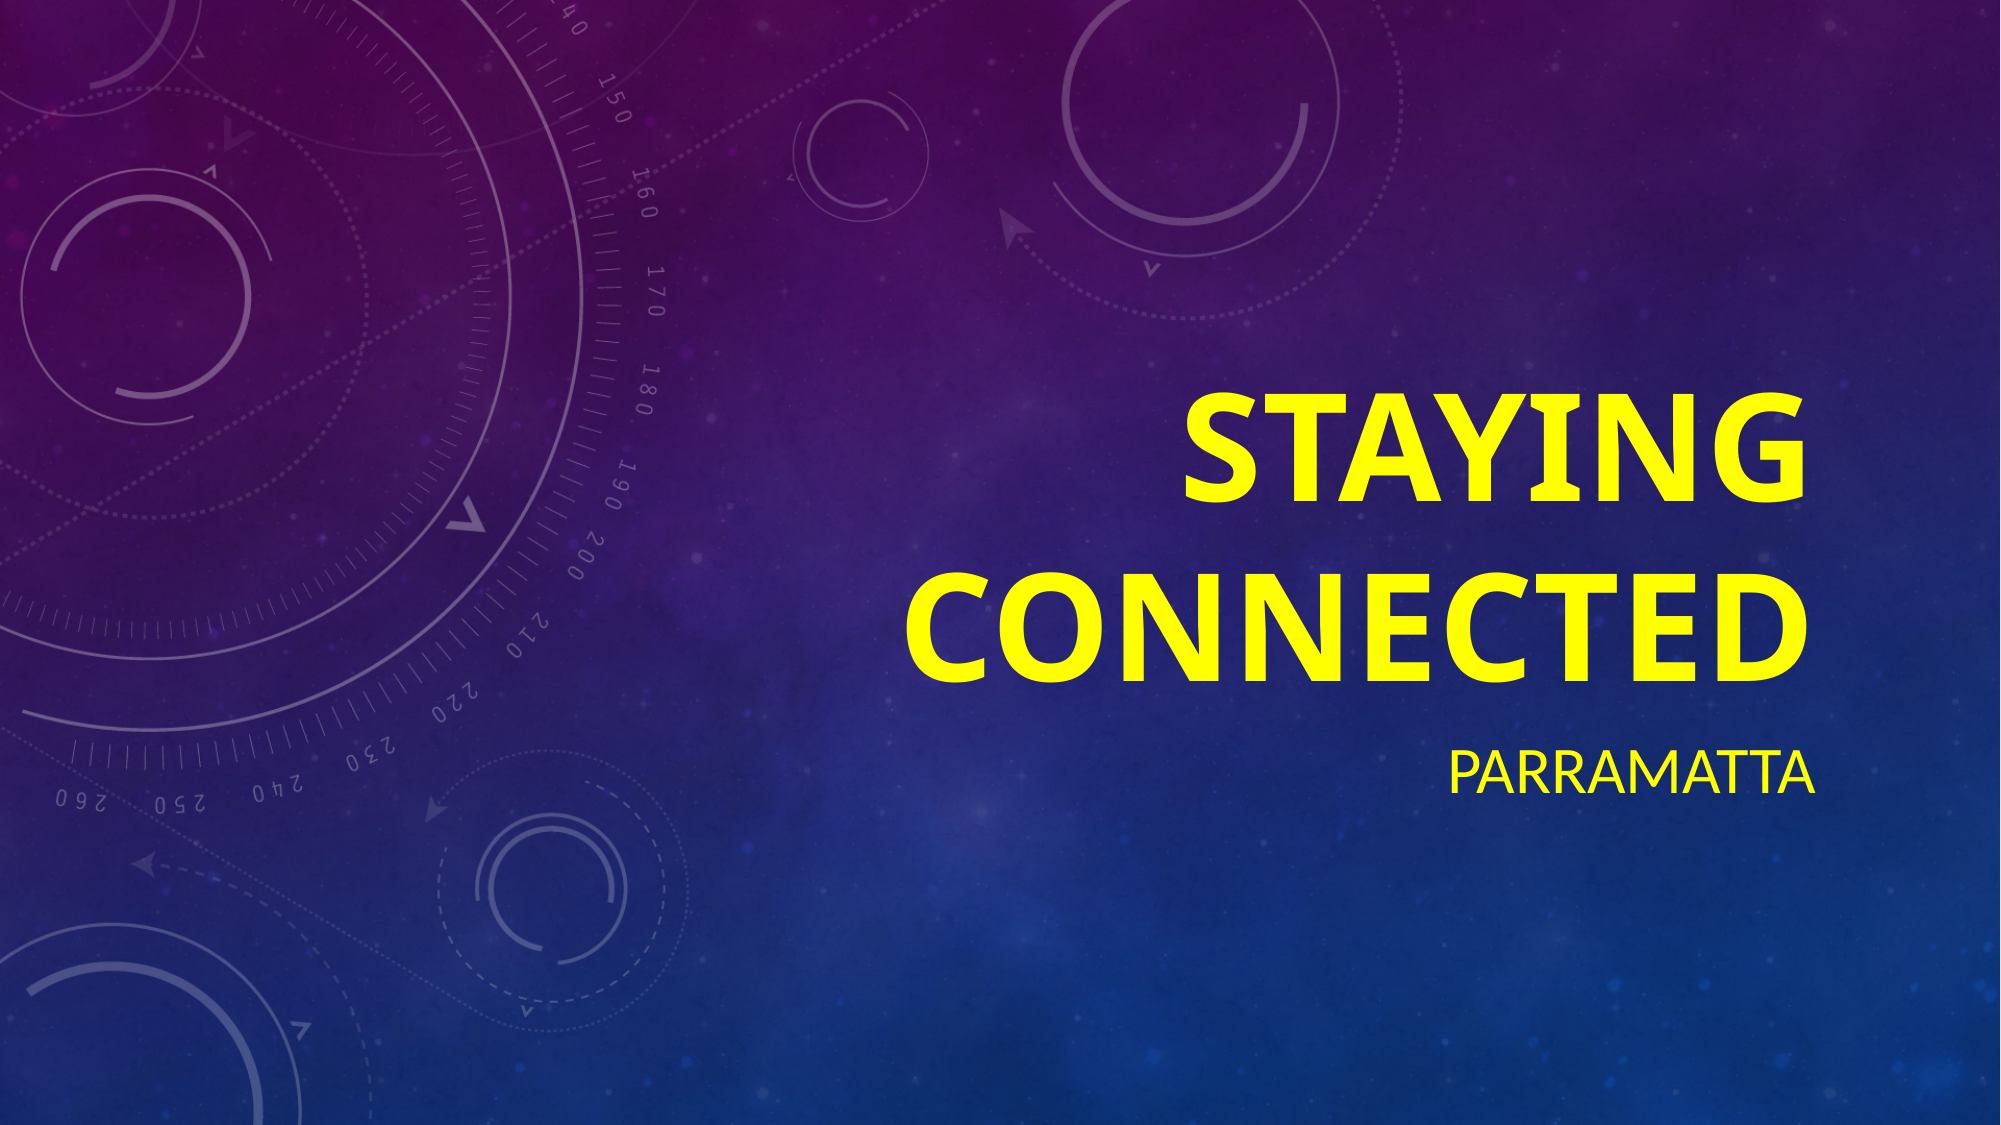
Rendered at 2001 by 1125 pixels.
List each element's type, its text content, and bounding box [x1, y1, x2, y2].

title Staying connected [405, 322, 1831, 720]
subtitle Parramatta [650, 719, 1831, 950]
picture [0, 0, 2001, 1125]
